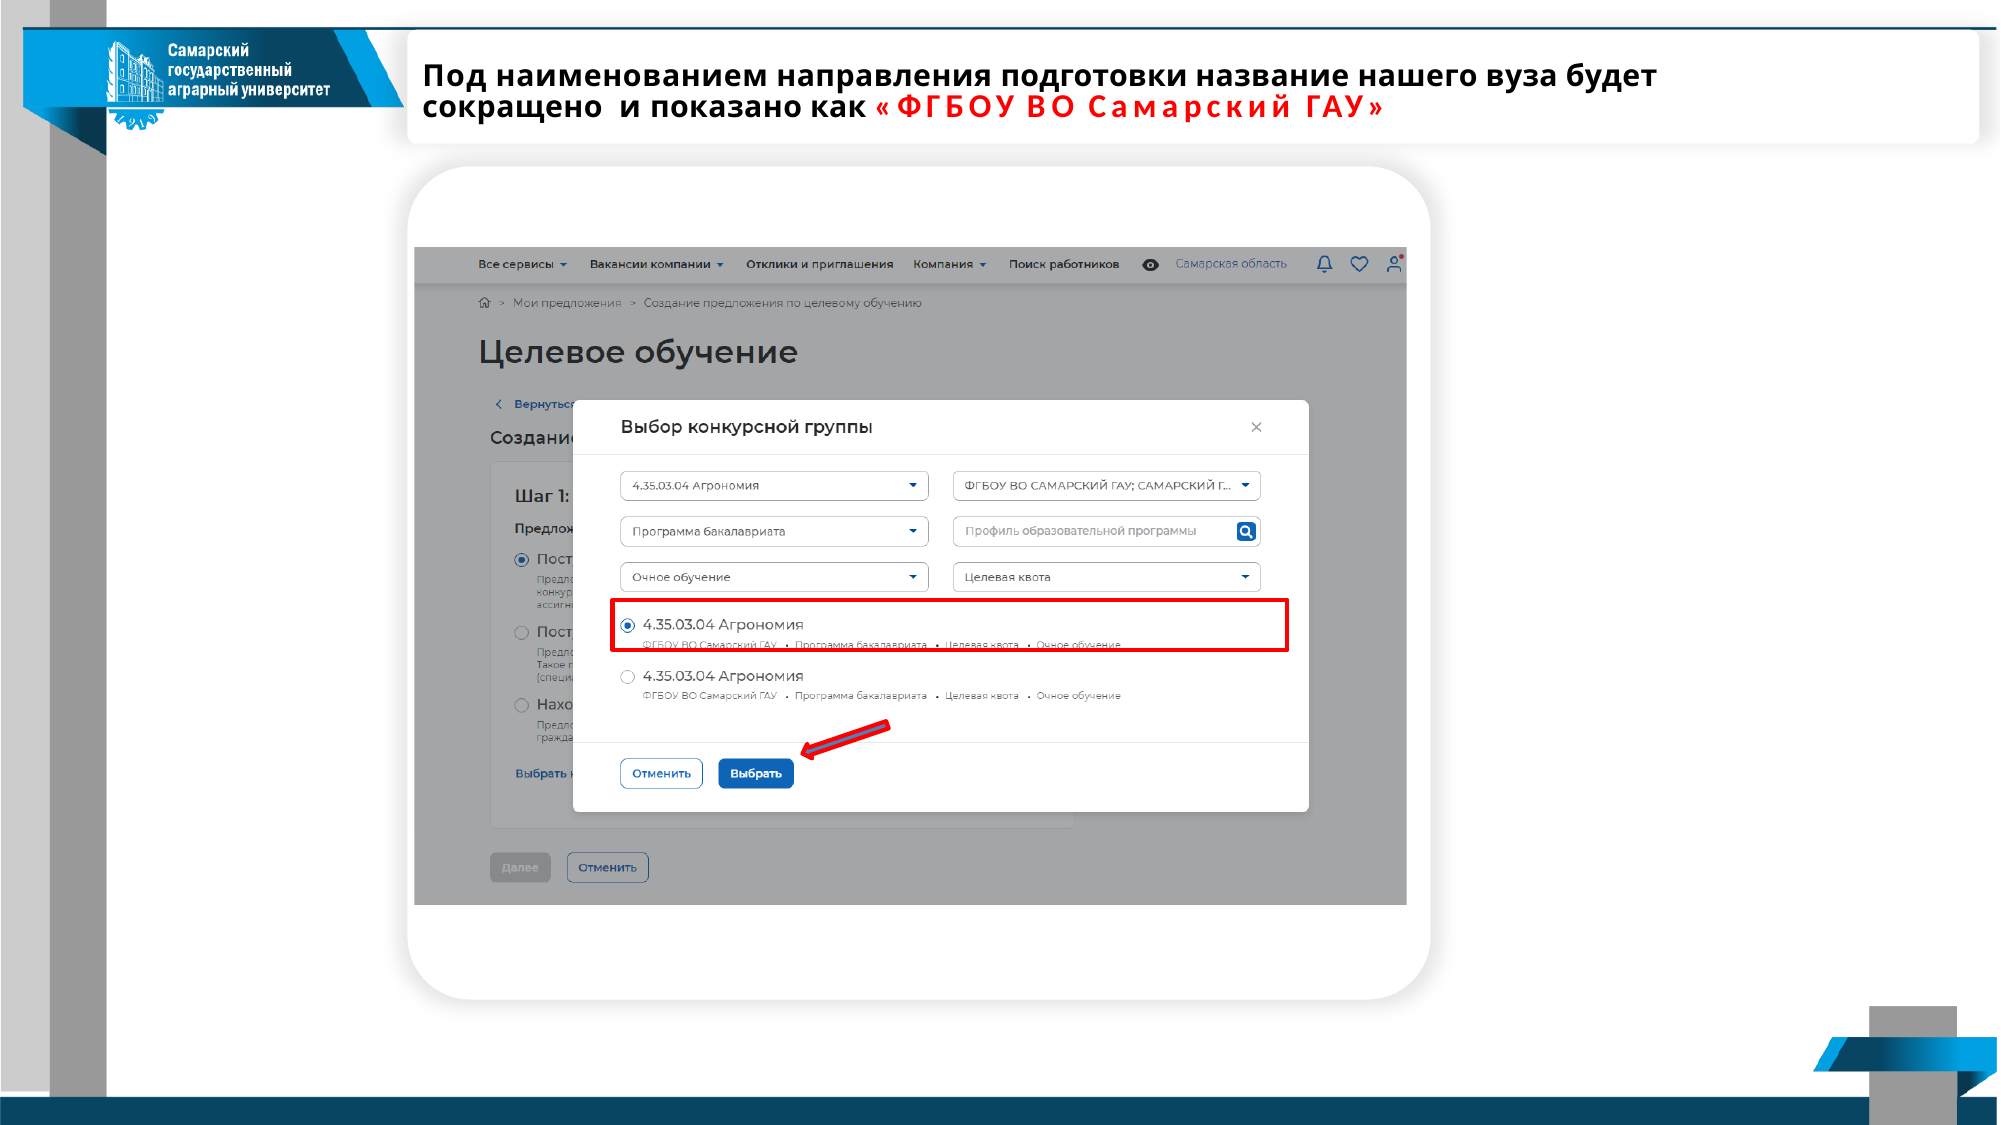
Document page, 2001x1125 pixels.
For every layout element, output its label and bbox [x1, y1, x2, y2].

picture [208, 47, 214, 59]
picture [0, 0, 1997, 1125]
picture [199, 67, 204, 77]
picture [249, 67, 261, 75]
picture [129, 56, 151, 80]
picture [285, 86, 298, 98]
picture [107, 43, 129, 101]
picture [142, 80, 150, 101]
picture [191, 67, 196, 77]
picture [239, 67, 244, 75]
picture [193, 86, 198, 94]
picture [301, 86, 315, 95]
picture [259, 86, 264, 95]
picture [221, 47, 228, 56]
picture [324, 86, 329, 95]
picture [200, 47, 205, 56]
picture [210, 86, 216, 95]
picture [285, 67, 291, 75]
picture [410, 247, 1407, 905]
picture [169, 44, 180, 55]
text_box [362, 0, 2000, 1026]
picture [126, 86, 135, 96]
picture [170, 86, 175, 95]
picture [223, 67, 228, 75]
picture [206, 67, 211, 75]
picture [219, 86, 228, 95]
picture [179, 86, 188, 98]
picture [264, 67, 282, 75]
picture [175, 67, 181, 75]
picture [231, 86, 237, 95]
picture [188, 47, 196, 56]
picture [201, 86, 207, 98]
picture [233, 47, 238, 56]
picture [242, 47, 248, 56]
picture [267, 86, 282, 95]
picture [242, 86, 256, 98]
picture [214, 67, 220, 79]
picture [136, 88, 145, 96]
picture [180, 47, 185, 56]
